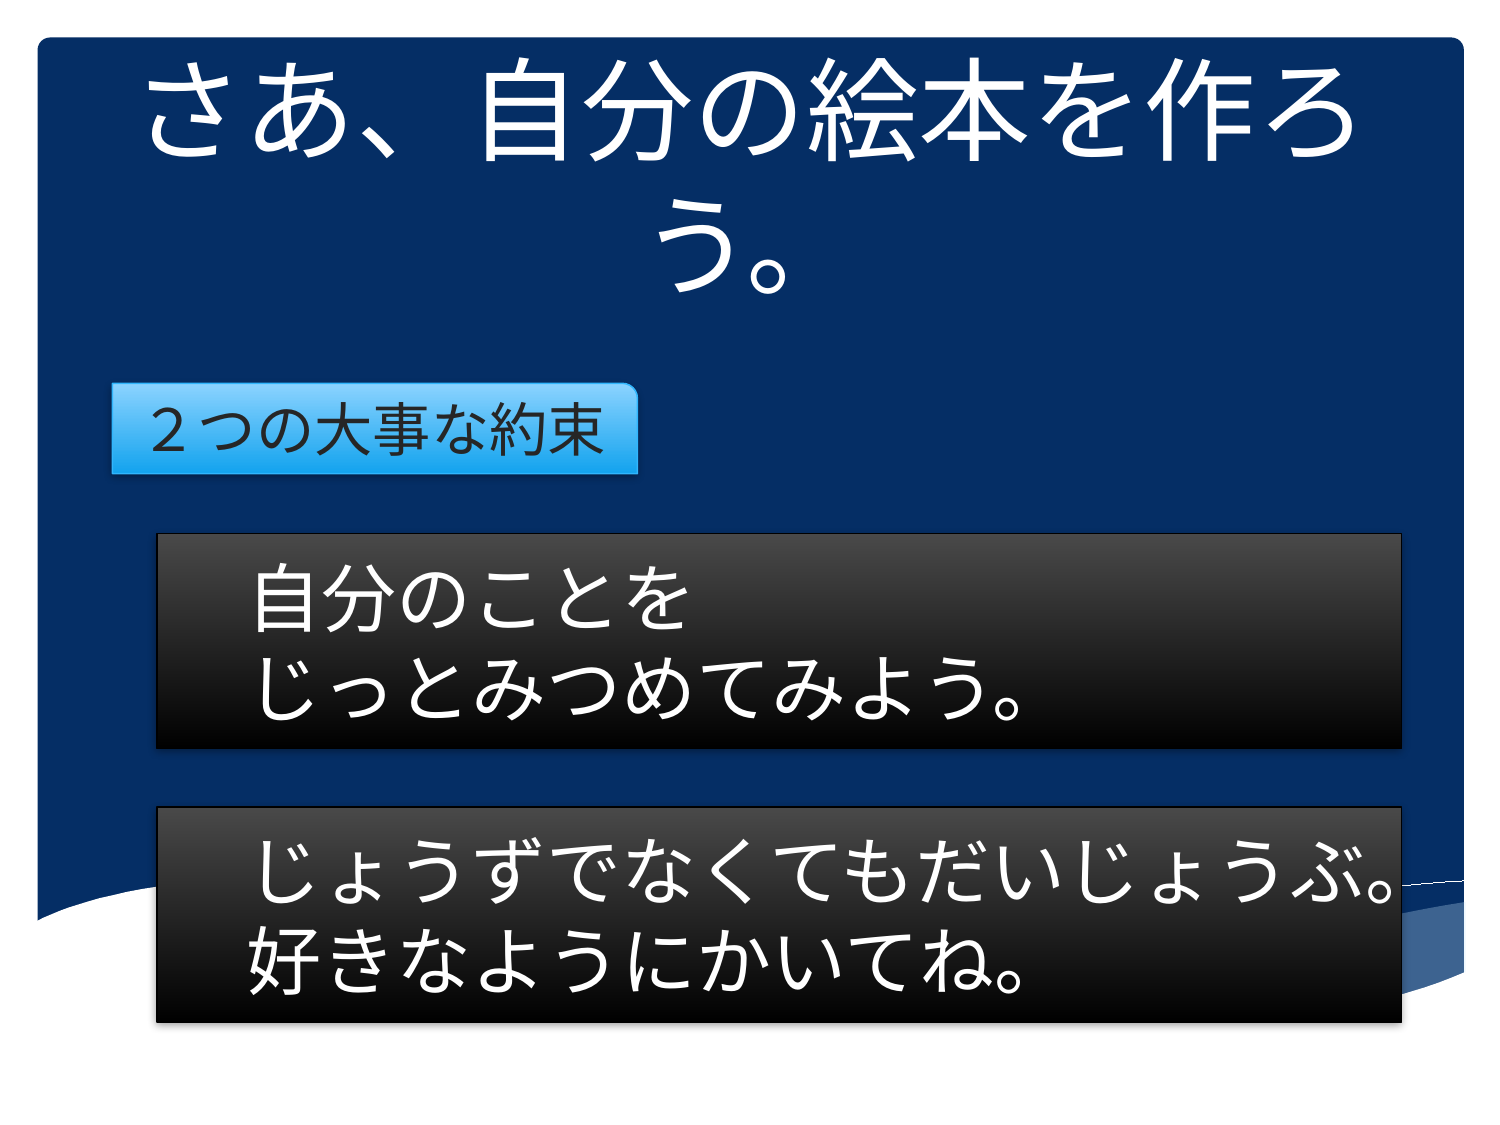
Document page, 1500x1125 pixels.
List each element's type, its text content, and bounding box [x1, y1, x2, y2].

title さあ、自分の絵本を作ろう。 [112, 97, 1388, 319]
text_box 自分のことを じっとみつめてみよう。 [156, 533, 1402, 749]
text_box ２つの大事な約束 [111, 382, 639, 475]
text_box じょうずでなくてもだいじょうぶ。 好きなようにかいてね。 [156, 806, 1402, 1023]
